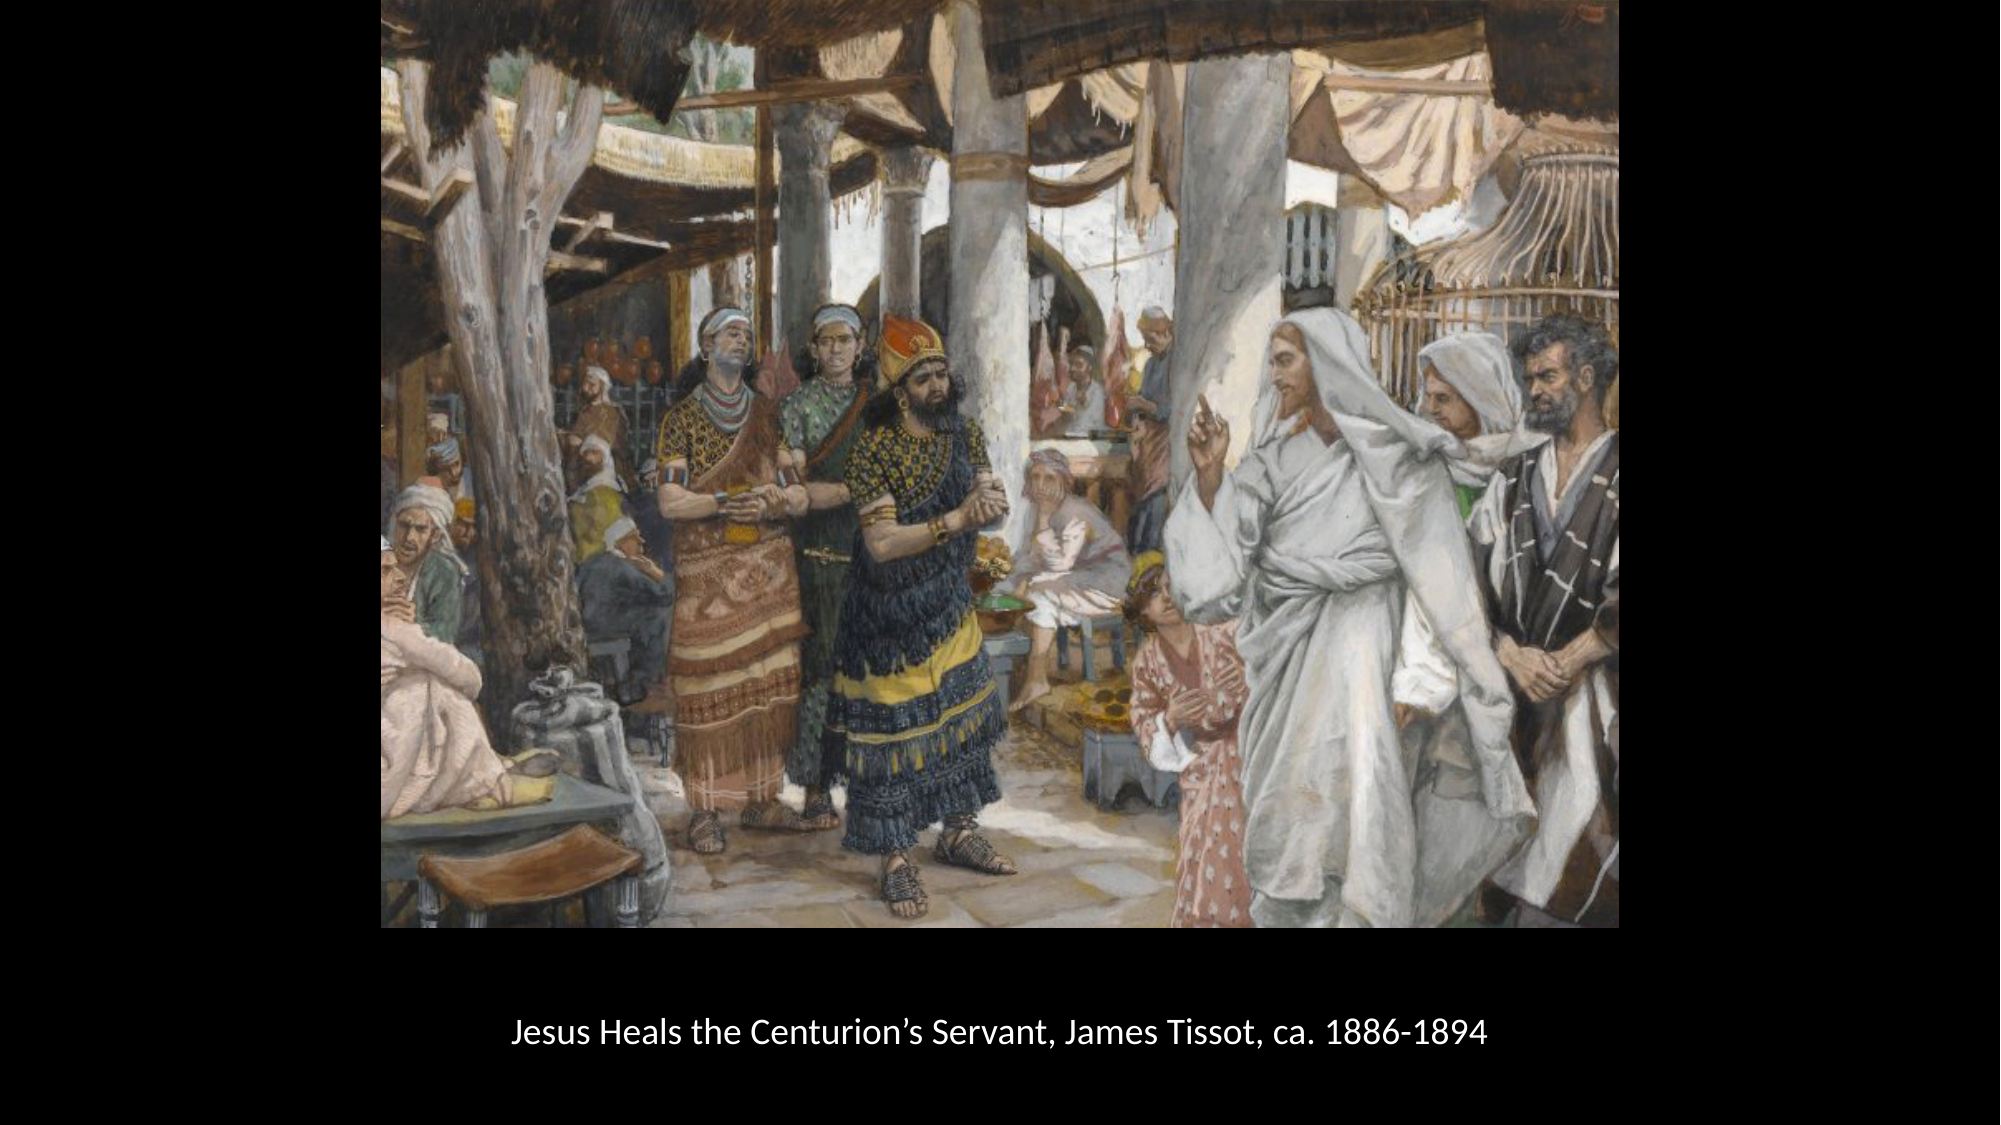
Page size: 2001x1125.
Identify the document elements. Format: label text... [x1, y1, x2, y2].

picture [380, 0, 1620, 929]
text_box Jesus Heals the Centurion’s Servant, James Tissot, ca. 1886-1894 [496, 999, 1504, 1060]
